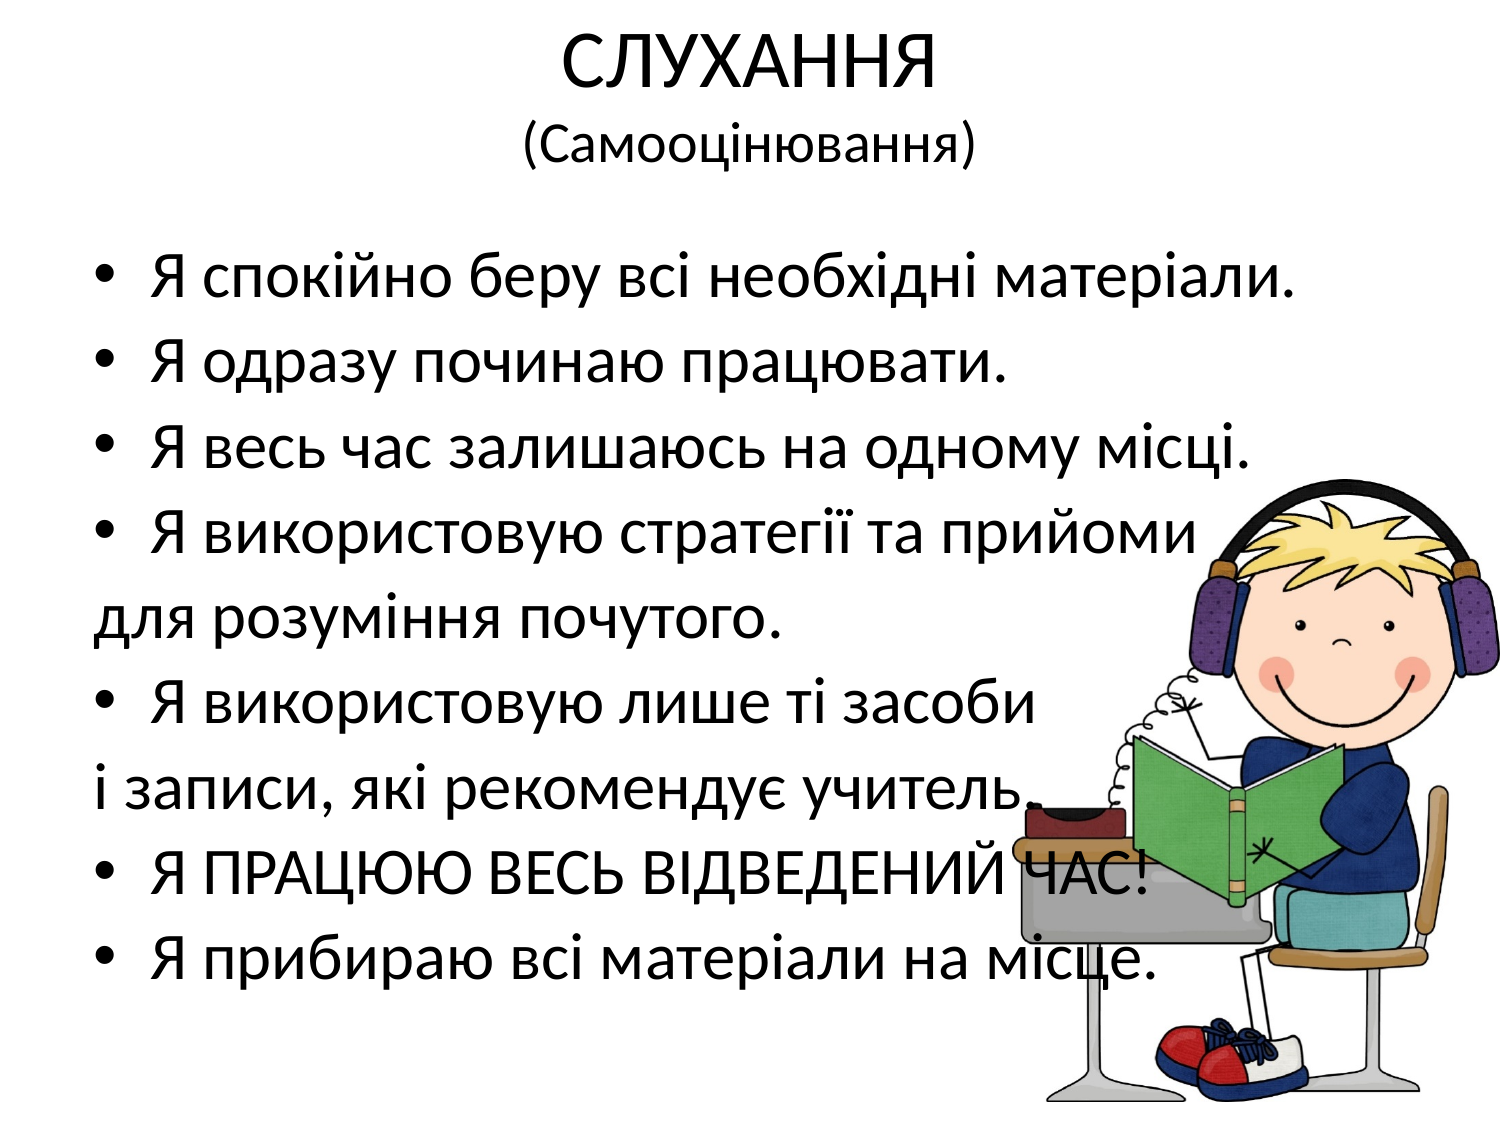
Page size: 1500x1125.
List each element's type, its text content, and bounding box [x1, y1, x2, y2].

list Я спокійно беру всі необхідні матеріали. Я одразу починаю працювати. Я весь час залишаюсь на одному місці. Я використовую стратегії та прийоми для розуміння почутого. Я використовую лише ті засоби і записи, які рекомендує учитель. Я ПРАЦЮЮ ВЕСЬ ВІДВЕДЕНИЙ ЧАС! Я прибираю всі матеріали на місце. [78, 232, 1429, 1053]
picture [1012, 479, 1500, 1102]
title СЛУХАННЯ (Самооцінювання) [75, 45, 1425, 233]
